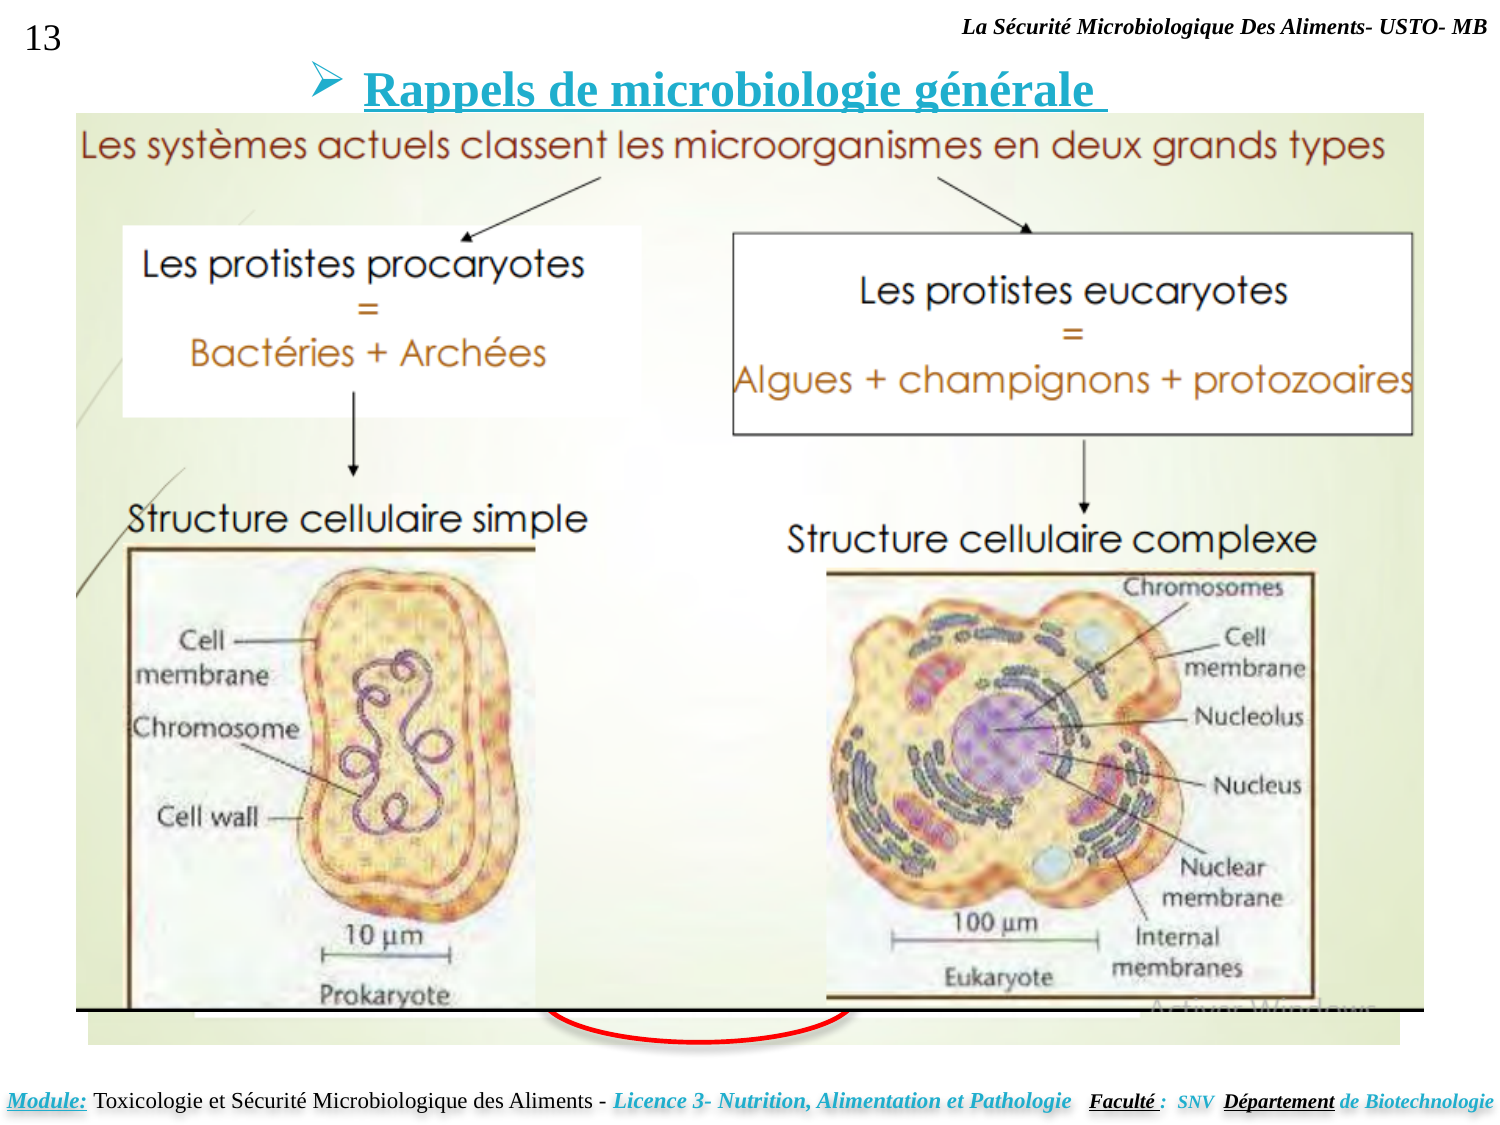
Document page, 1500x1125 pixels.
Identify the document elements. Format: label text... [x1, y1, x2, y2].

text_box 13 [9, 5, 77, 66]
text_box Module: Toxicologie et Sécurité Microbiologique des Aliments - Licence 3- Nutrition, Alimentation et Pathologie Faculté : SNV Département de Biotechnologie [0, 1064, 1500, 1125]
picture [76, 112, 1424, 1046]
text_box Rappels de microbiologie générale [292, 48, 1123, 112]
text_box La Sécurité Microbiologique Des Aliments- USTO- MB [924, 4, 1500, 47]
